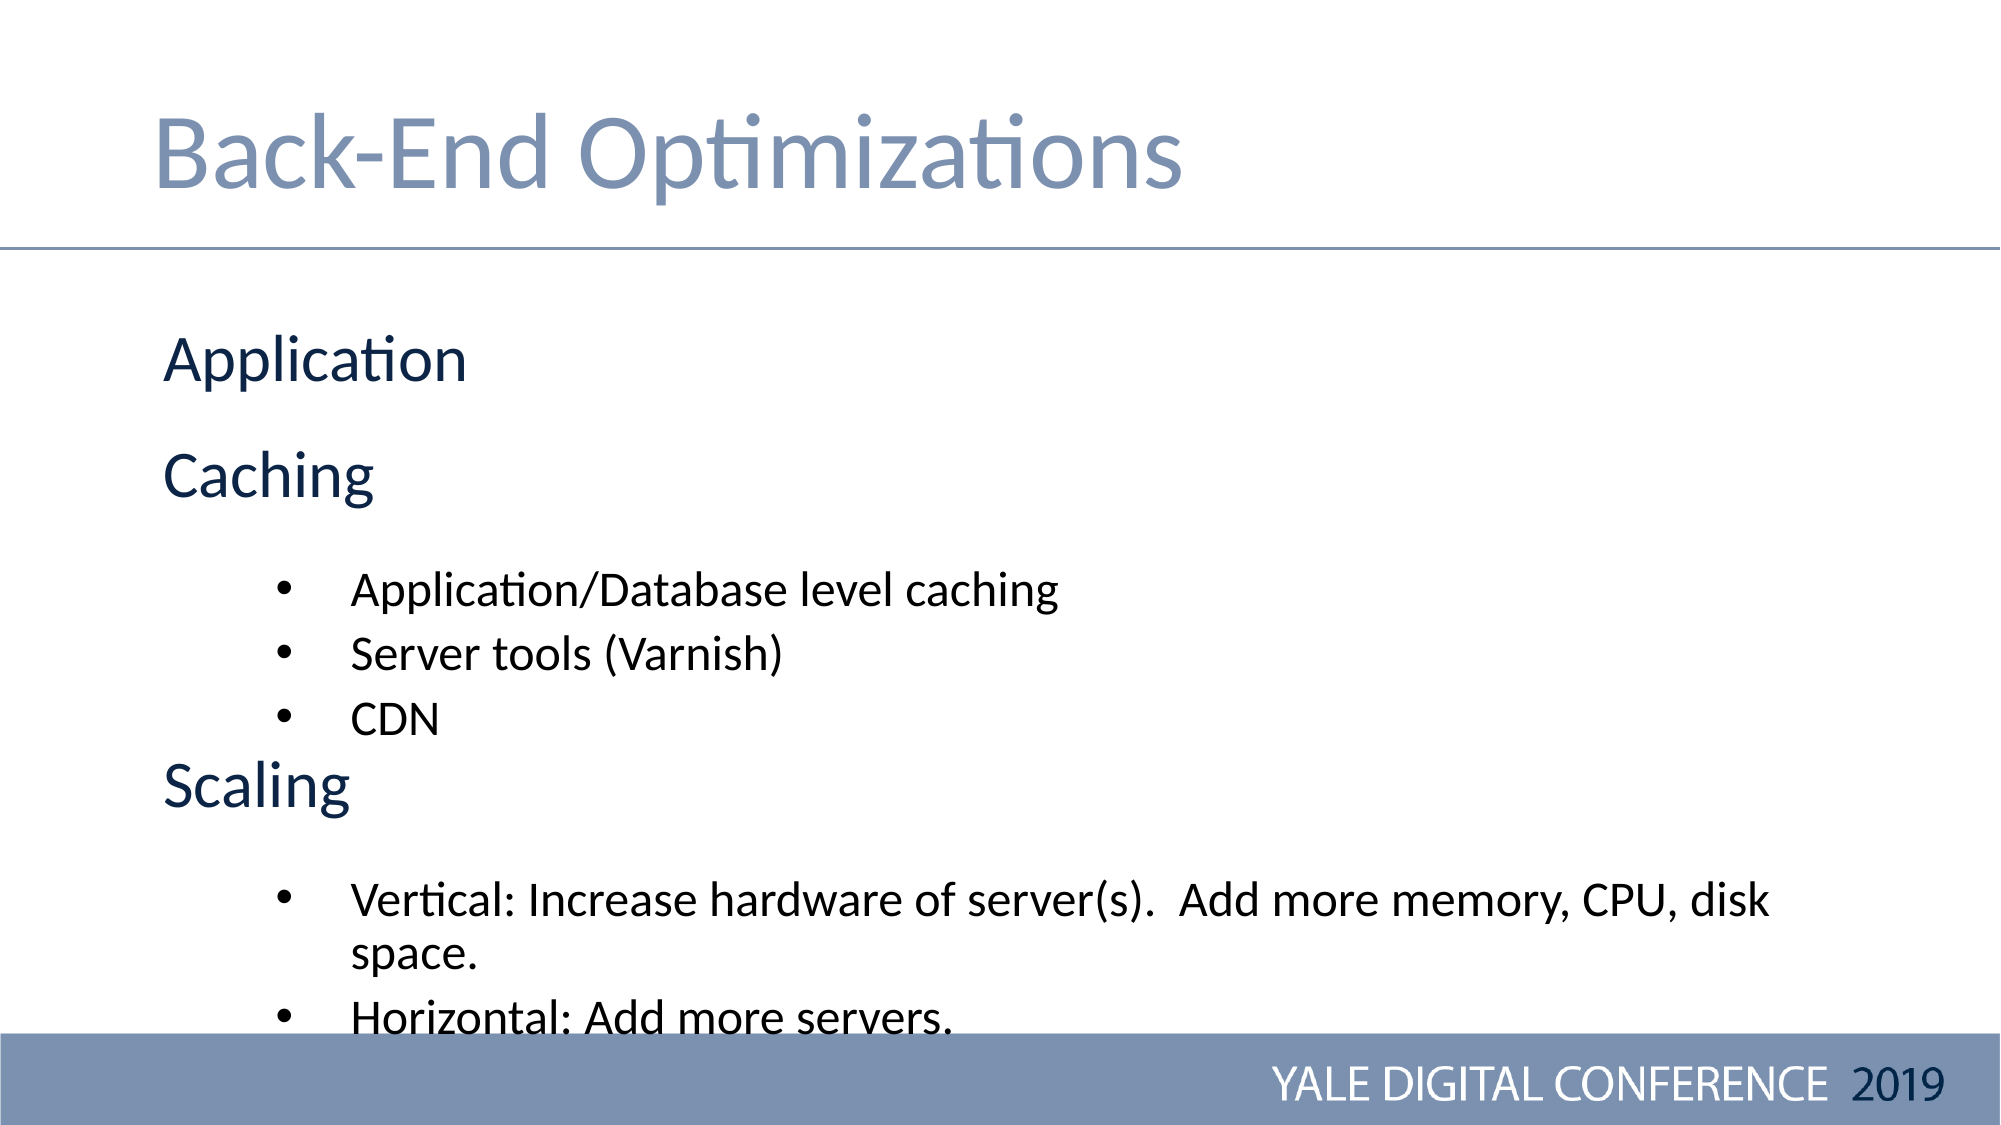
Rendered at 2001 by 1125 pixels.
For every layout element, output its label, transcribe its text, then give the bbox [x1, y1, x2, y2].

title Back-End Optimizations [137, 87, 1863, 227]
picture [0, 1033, 2000, 1125]
list Application Caching Application/Database level caching Server tools (Varnish) CDN Scaling Vertical: Increase hardware of server(s). Add more memory, CPU, disk space. Horizontal: Add more servers. [148, 311, 1827, 942]
